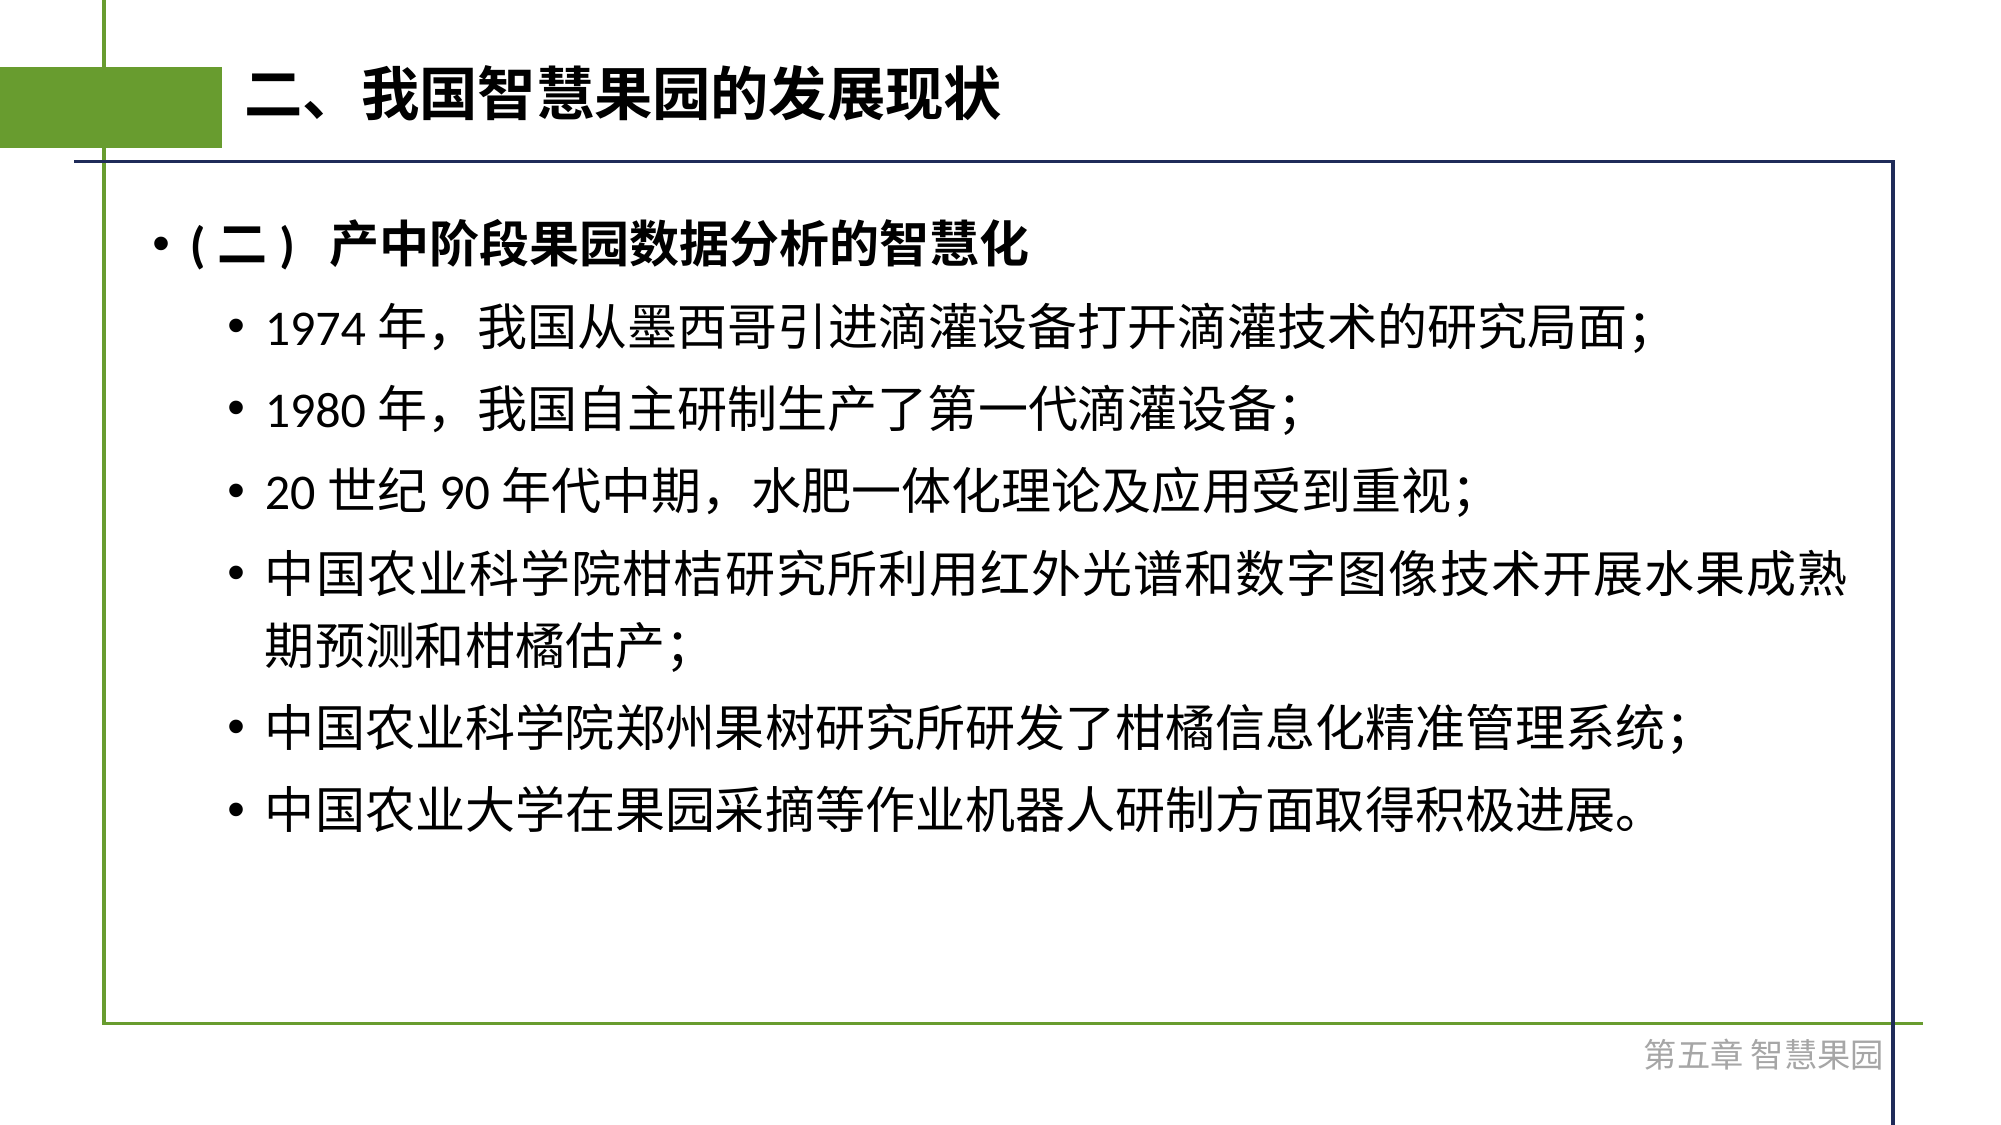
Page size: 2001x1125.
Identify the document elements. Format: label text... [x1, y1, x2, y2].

title 二、我国智慧果园的发展现状 [229, 43, 1863, 150]
text_box 第五章 智慧果园 [1628, 1027, 1899, 1082]
picture [0, 0, 2000, 1125]
